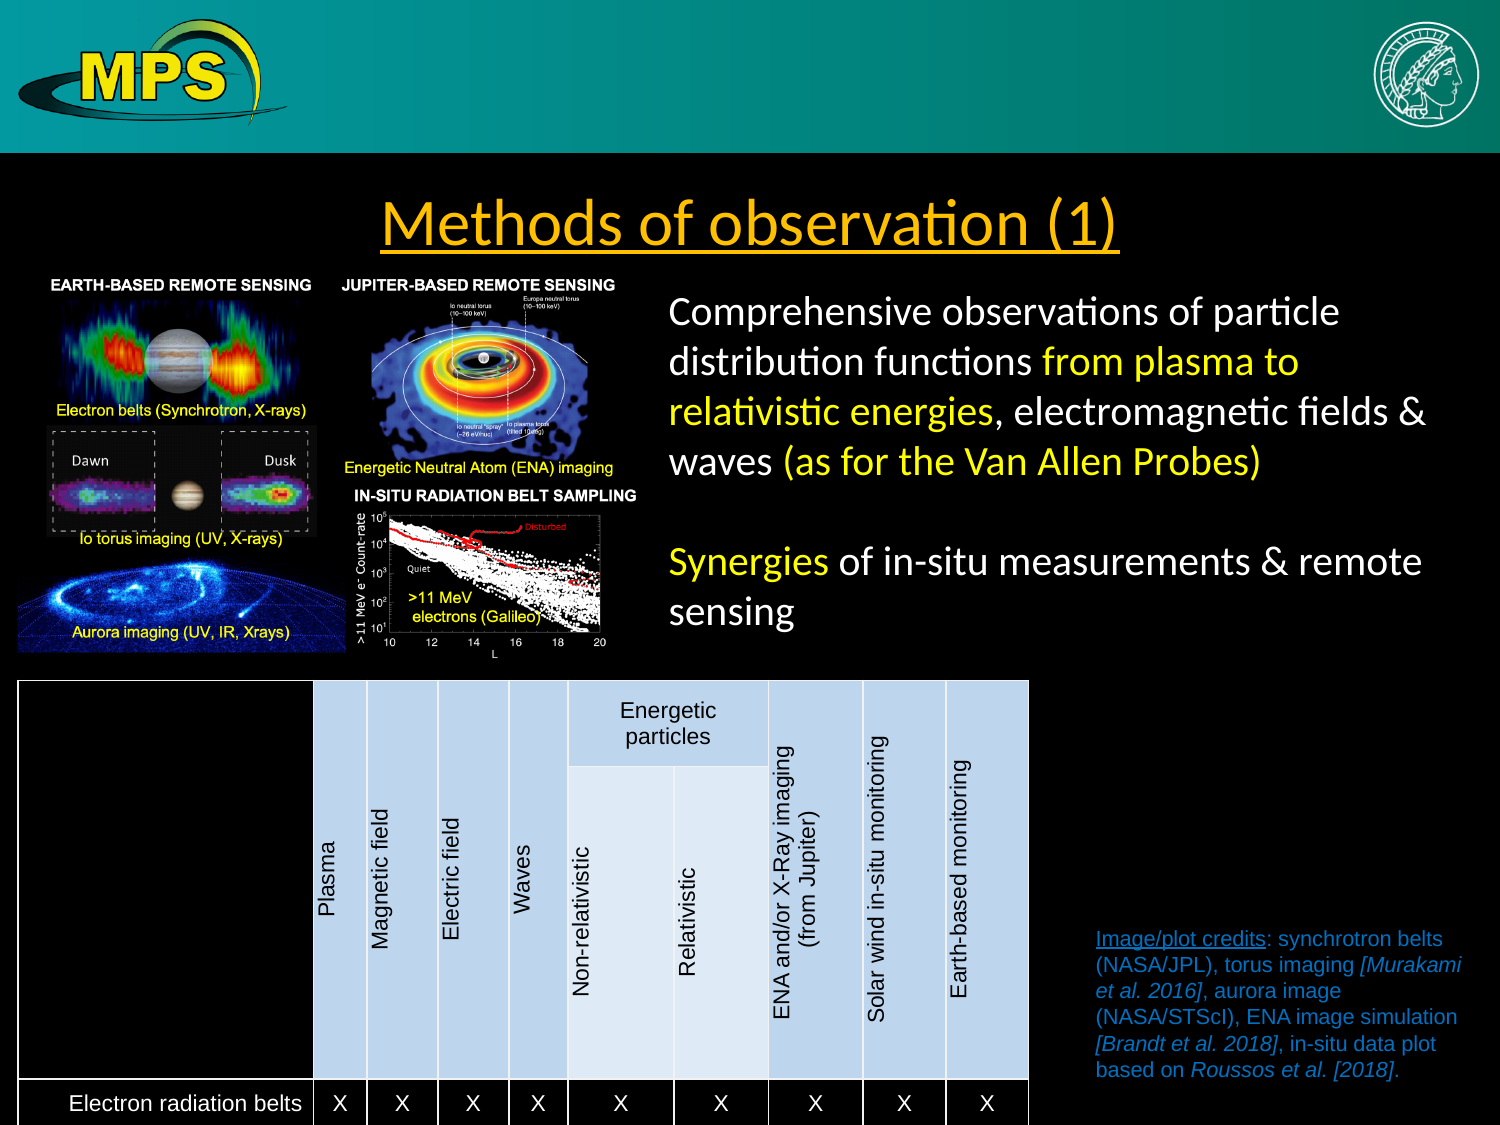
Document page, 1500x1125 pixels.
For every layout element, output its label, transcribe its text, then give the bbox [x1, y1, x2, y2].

picture [17, 17, 290, 126]
table_cell X [439, 1080, 508, 1125]
table_header Electric field [439, 681, 508, 1078]
table_cell X [864, 1080, 945, 1125]
text_box Comprehensive observations of particle distribution functions from plasma to relativistic energies, electromagnetic fields & waves (as for the Van Allen Probes) Synergies of in-situ measurements & remote sensing [691, 276, 1469, 642]
table_cell X [510, 1080, 567, 1125]
table_cell Relativistic [675, 767, 768, 1078]
table_cell X [569, 1080, 673, 1125]
table_cell Electron radiation belts [19, 1080, 313, 1125]
table_cell Non-relativistic [569, 767, 673, 1078]
table_header Earth-based monitoring [947, 681, 1028, 1078]
table_header Waves [510, 681, 567, 1078]
table_cell X [947, 1080, 1028, 1125]
table_header ENA and/or X-Ray imaging (from Jupiter) [769, 681, 862, 1078]
table_header [19, 681, 313, 1078]
table_header Plasma [314, 681, 366, 1078]
table_header Magnetic field [368, 681, 437, 1078]
table_cell X [675, 1080, 768, 1125]
table_header Solar wind in-situ monitoring [864, 681, 945, 1078]
table_header Energetic particles [569, 681, 768, 766]
table_cell X [314, 1080, 366, 1125]
text_box Methods of observation (1) [17, 171, 1483, 277]
picture [17, 266, 686, 661]
picture [1351, 21, 1500, 131]
table_cell X [769, 1080, 862, 1125]
table_cell X [368, 1080, 437, 1125]
text_box Image/plot credits: synchrotron belts (NASA/JPL), torus imaging [Murakami et al. 2016], aurora image (NASA/STScI), ENA image simulation [Brandt et al. 2018], in-situ data plot based on Roussos et al. [2018]. [1080, 916, 1483, 1089]
